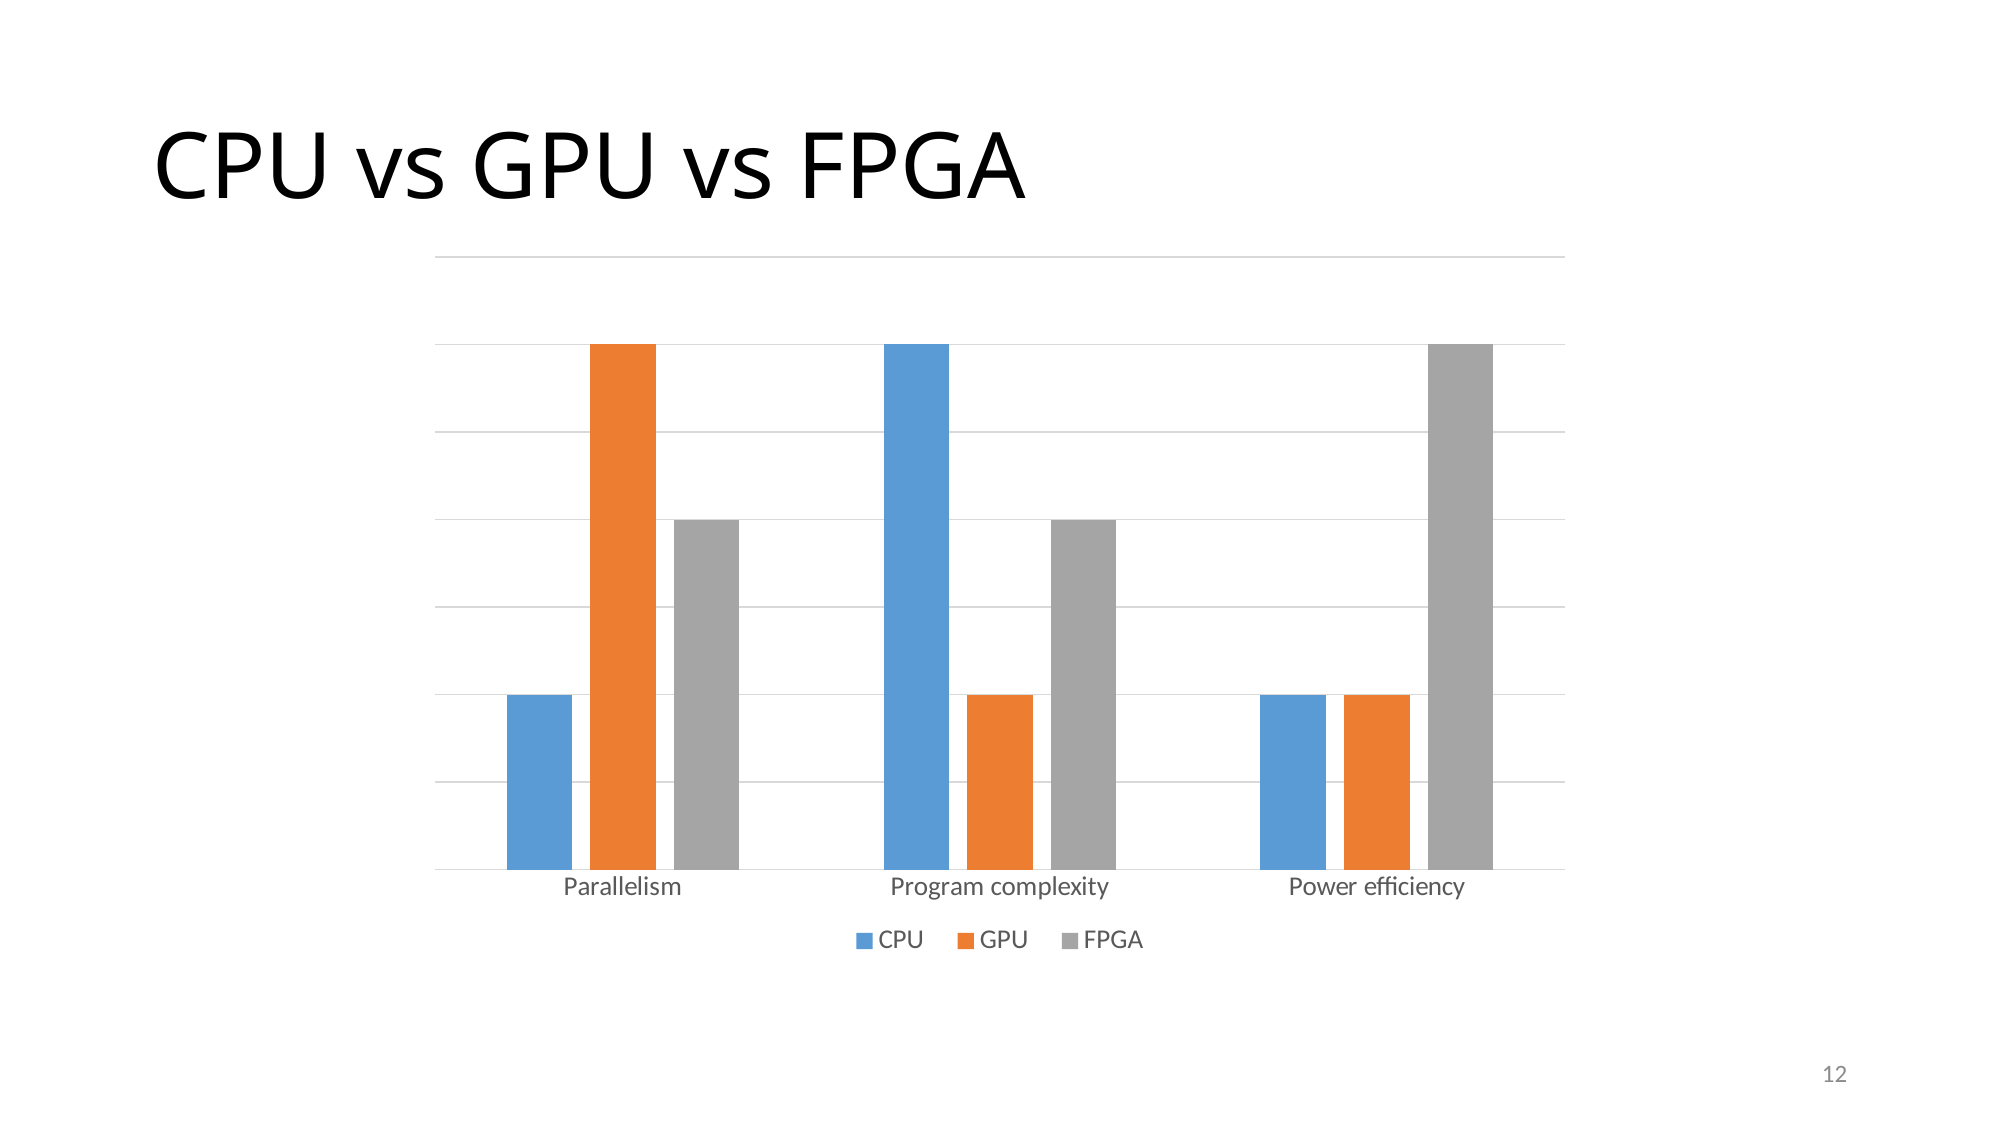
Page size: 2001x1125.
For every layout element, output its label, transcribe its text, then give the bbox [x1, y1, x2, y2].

title CPU vs GPU vs FPGA [137, 59, 1863, 278]
chart [410, 242, 1590, 966]
slide_number 12 [1412, 1042, 1863, 1103]
